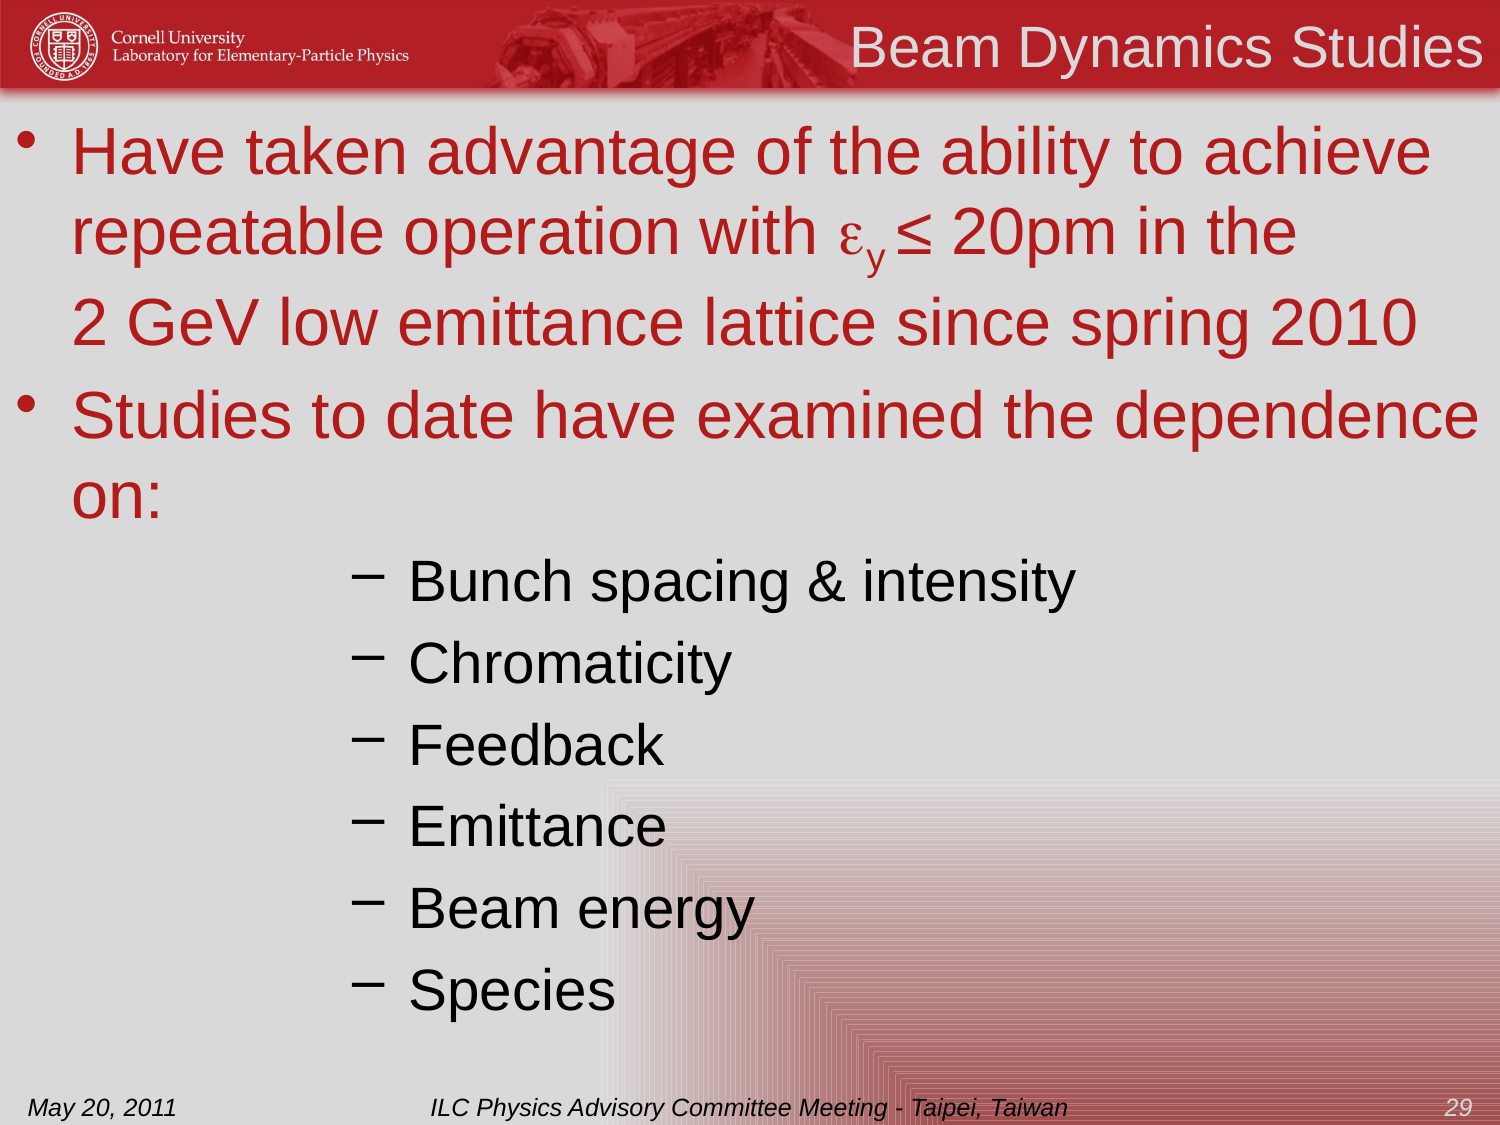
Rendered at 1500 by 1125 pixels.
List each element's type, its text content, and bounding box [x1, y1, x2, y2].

footer ILC Physics Advisory Committee Meeting - Taipei, Taiwan [299, 1087, 1201, 1125]
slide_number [12, 1087, 299, 1125]
picture [0, 0, 412, 88]
slide_number 29 [1374, 1087, 1488, 1125]
list Have taken advantage of the ability to achieve repeatable operation with ey ≤ 20pm in the 2 GeV low emittance lattice since spring 2010 Studies to date have examined the dependence on: Bunch spacing & intensity Chromaticity Feedback Emittance Beam energy Species [0, 99, 1500, 1076]
title Beam Dynamics Studies [412, 0, 1500, 88]
